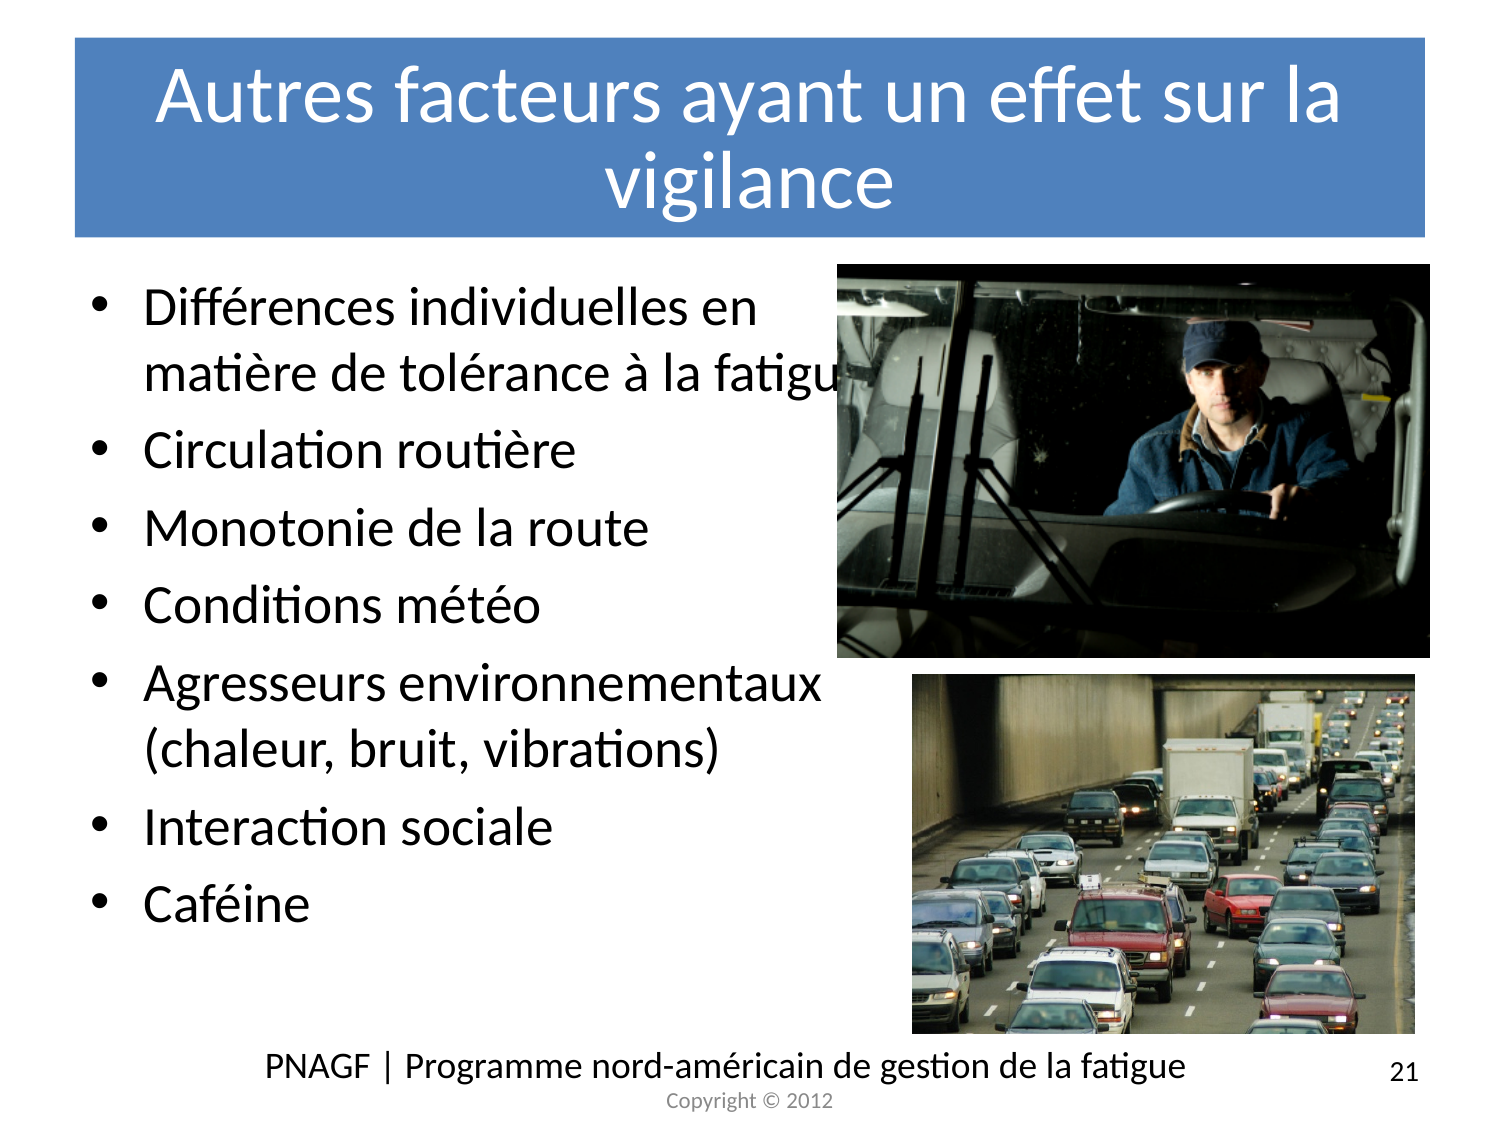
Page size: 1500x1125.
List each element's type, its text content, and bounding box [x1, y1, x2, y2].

list Différences individuelles en matière de tolérance à la fatigue Circulation routière Monotonie de la route Conditions météo Agresseurs environnementaux (chaleur, bruit, vibrations) Interaction sociale Caféine [75, 262, 888, 1005]
picture [837, 264, 1431, 659]
title Autres facteurs ayant un effet sur la vigilance [75, 45, 1425, 233]
picture [912, 674, 1416, 1035]
